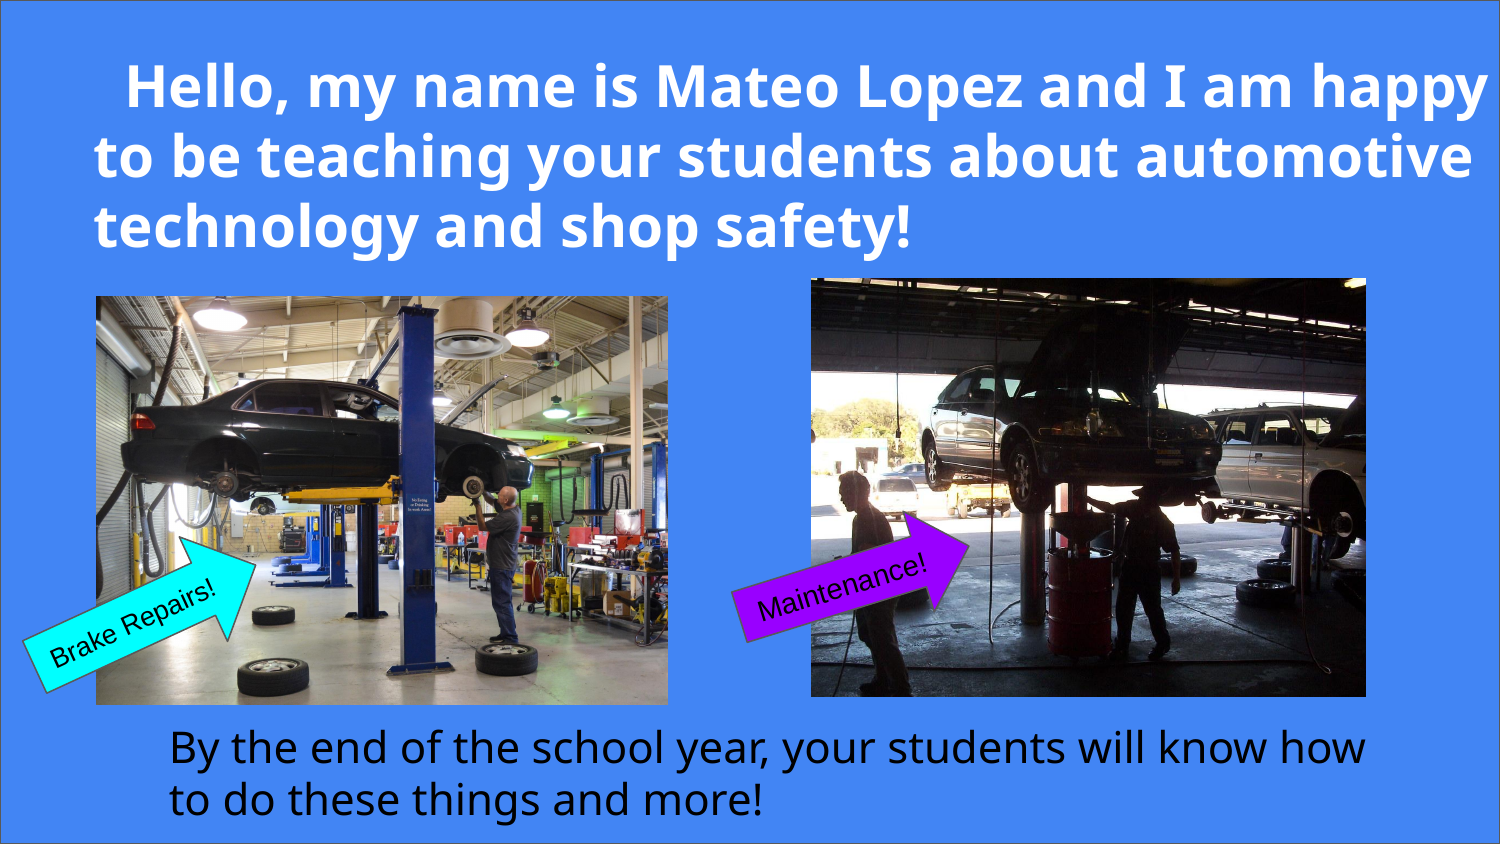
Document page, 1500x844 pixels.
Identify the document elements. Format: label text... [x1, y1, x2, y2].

text_box Maintenance! [731, 569, 806, 643]
text_box [0, 0, 1500, 844]
text_box By the end of the school year, your students will know how to do these things and more! [78, 704, 1422, 840]
text_box Brake Repairs! [22, 609, 91, 694]
picture [811, 278, 1367, 697]
picture [96, 296, 668, 705]
text_box Hello, my name is Mateo Lopez and I am happy to be teaching your students about automotive technology and shop safety! [78, 0, 1500, 310]
